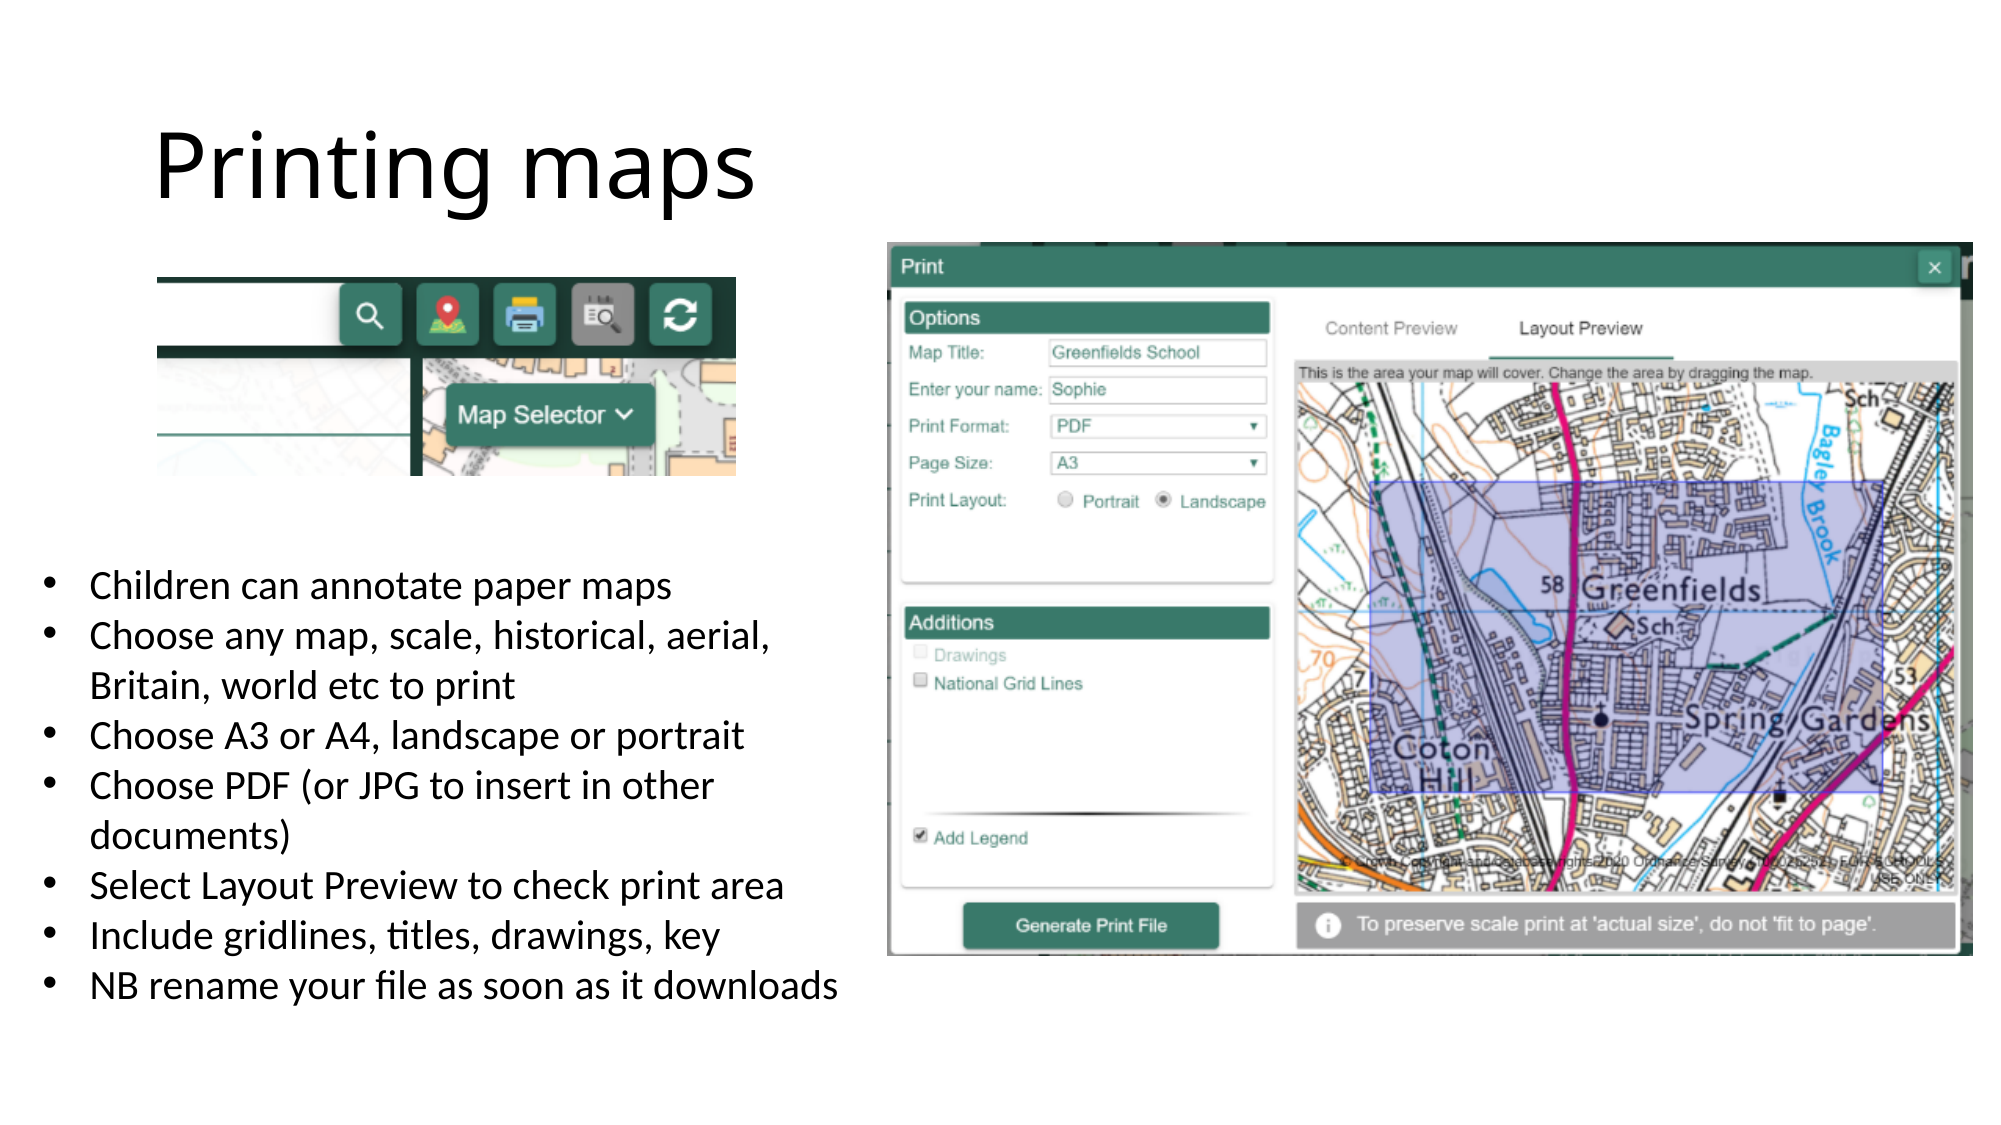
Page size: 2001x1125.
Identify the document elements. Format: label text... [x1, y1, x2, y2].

picture [157, 277, 736, 476]
title Printing maps [137, 59, 1863, 278]
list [887, 242, 1973, 956]
text_box Children can annotate paper maps Choose any map, scale, historical, aerial, Britain, world etc to print Choose A3 or A4, landscape or portrait Choose PDF (or JPG to insert in other documents) Select Layout Preview to check print area Include gridlines, titles, drawings, key NB rename your file as soon as it downloads [27, 550, 866, 1060]
